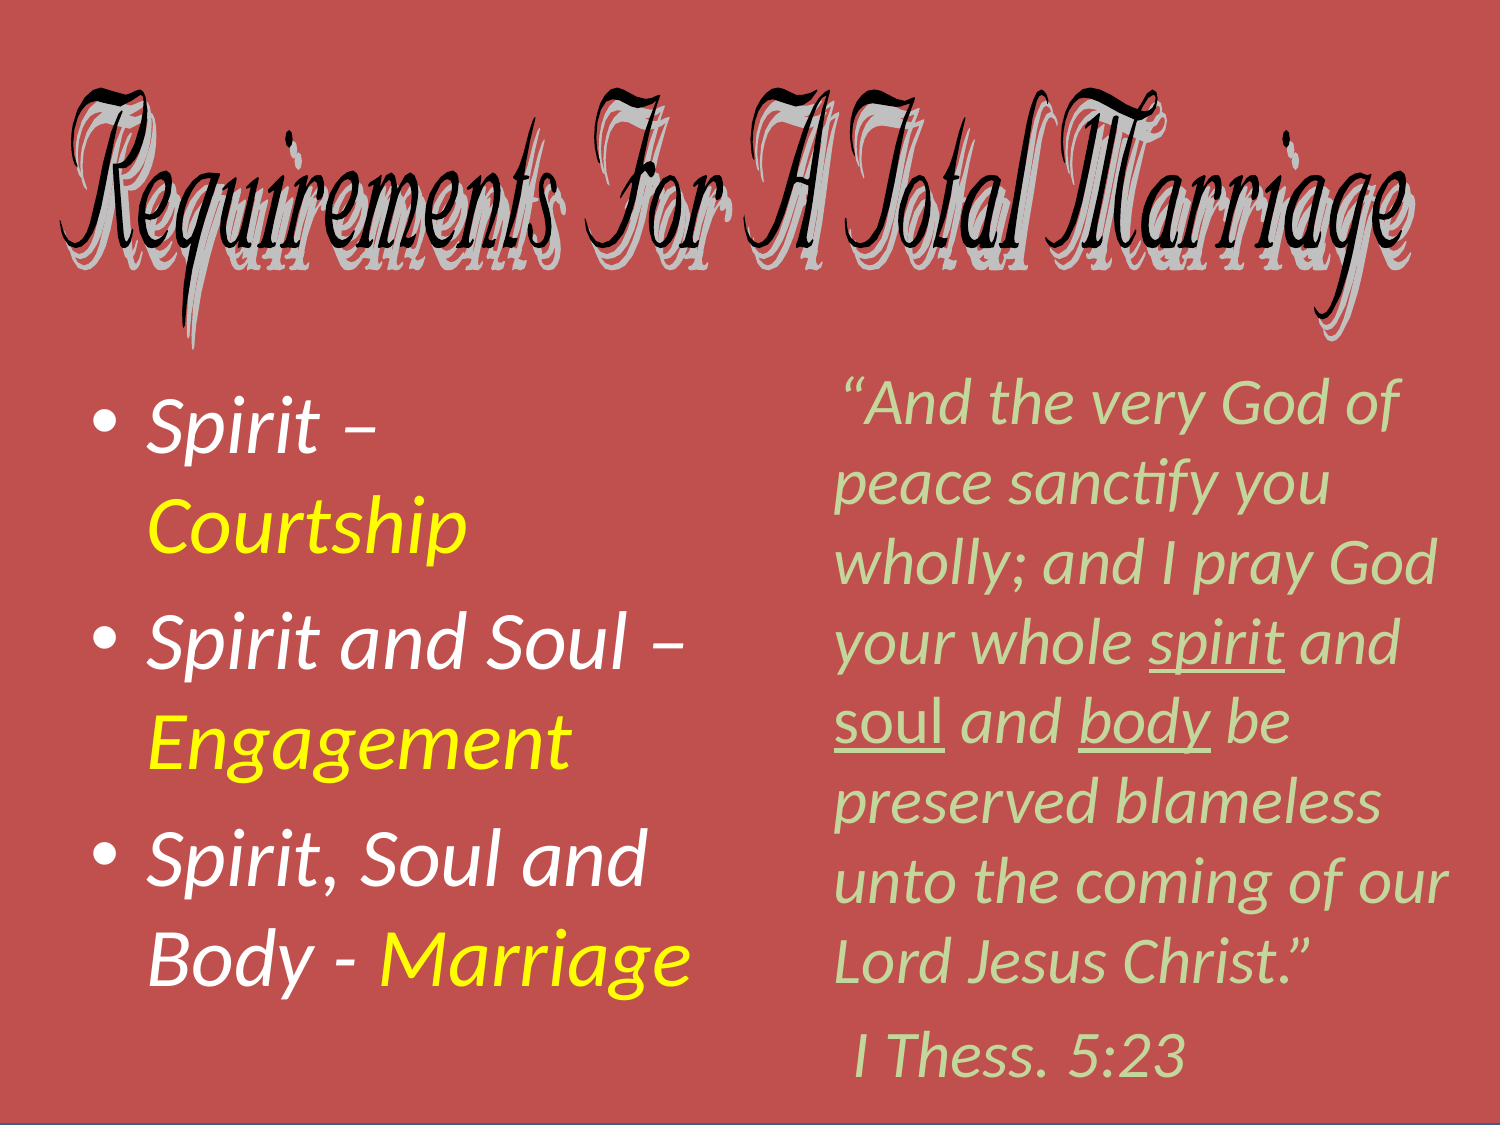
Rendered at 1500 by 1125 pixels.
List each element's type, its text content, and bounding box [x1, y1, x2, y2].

list Spirit – Courtship Spirit and Soul – Engagement Spirit, Soul and Body - Marriage [75, 362, 738, 1125]
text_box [37, 87, 1438, 351]
text_box [0, 1, 1500, 1125]
list “And the very God of peace sanctify you wholly; and I pray God your whole spirit and soul and body be preserved blameless unto the coming of our Lord Jesus Christ.” I Thess. 5:23 [762, 350, 1500, 1005]
